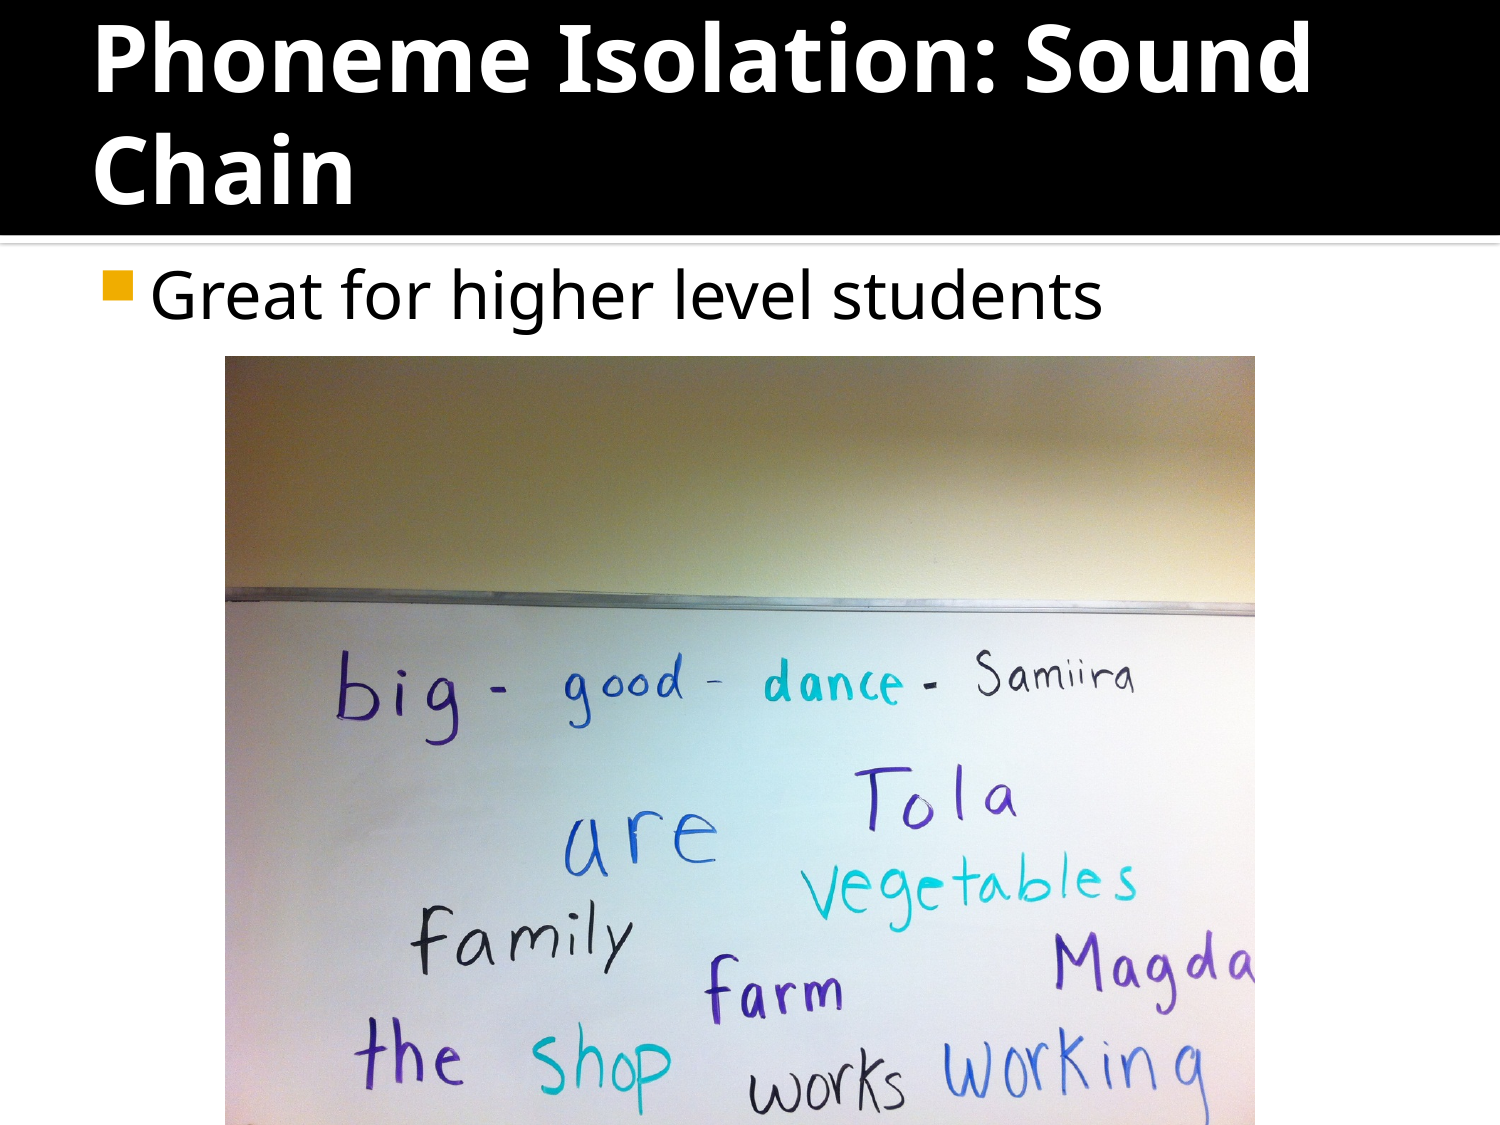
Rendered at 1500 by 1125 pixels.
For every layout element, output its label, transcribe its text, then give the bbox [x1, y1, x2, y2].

list Great for higher level students [68, 237, 1419, 997]
picture [224, 356, 1255, 1125]
title Phoneme Isolation: Sound Chain [75, 25, 1425, 231]
